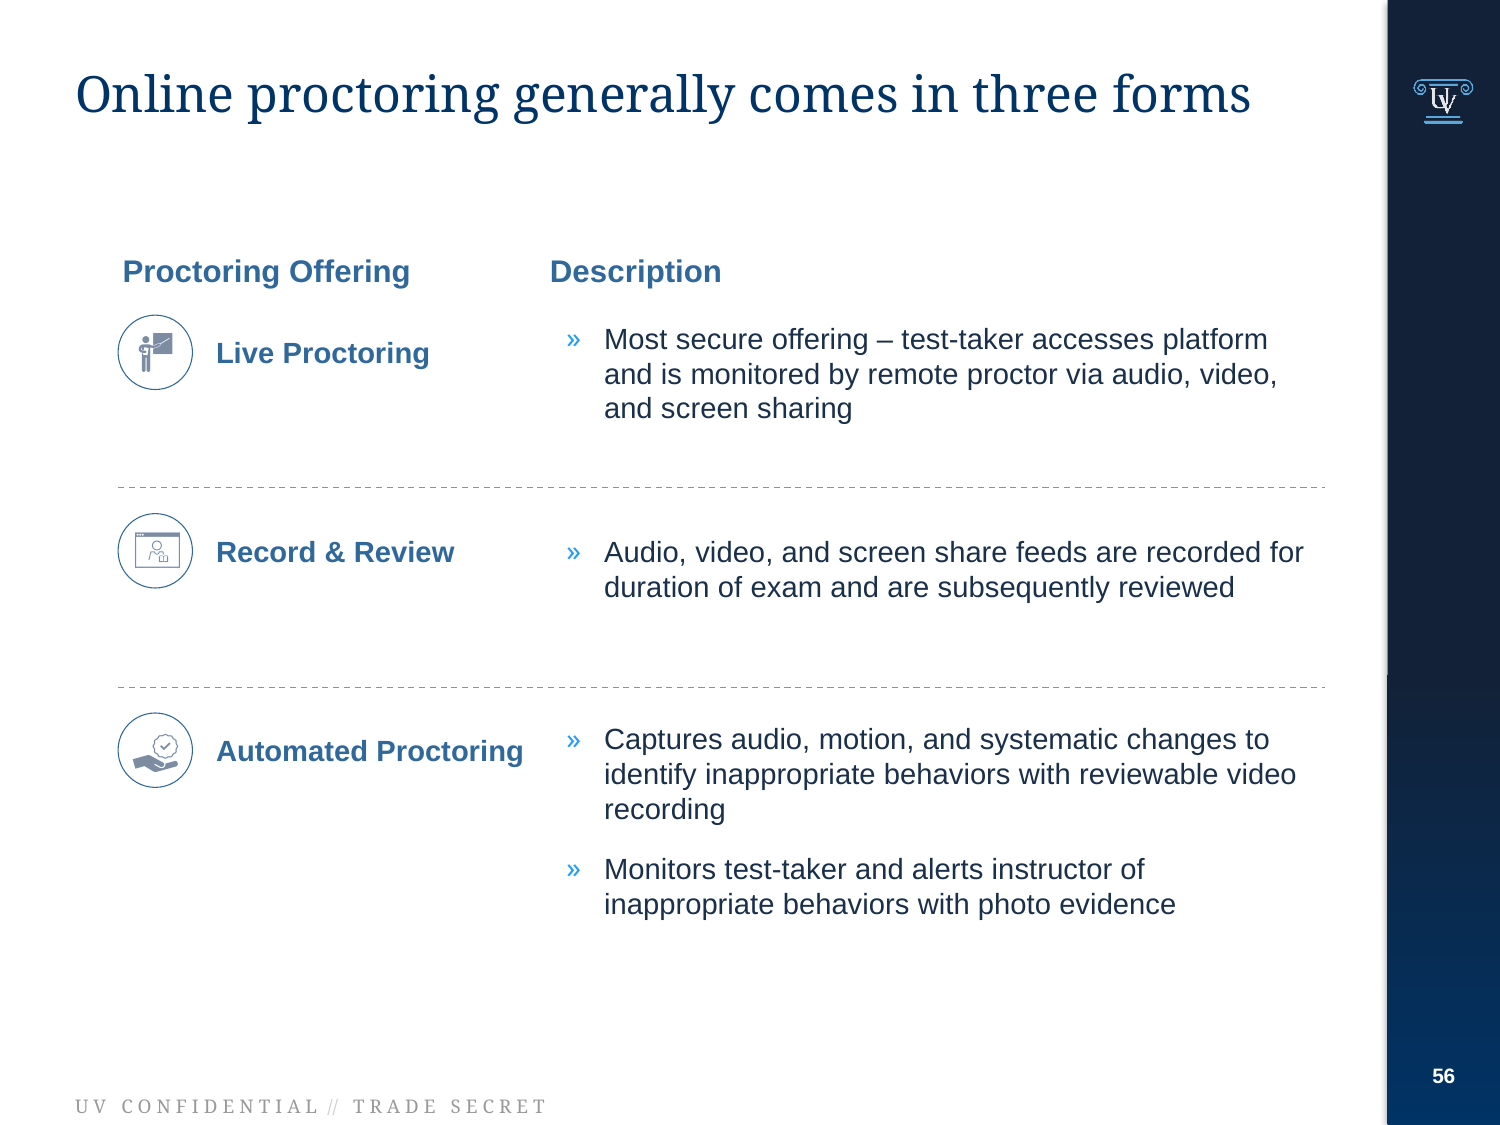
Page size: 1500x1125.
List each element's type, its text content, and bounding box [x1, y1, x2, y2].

text_box Record & Review [216, 533, 551, 569]
picture [136, 333, 175, 372]
title Online proctoring generally comes in three forms [75, 62, 1325, 155]
picture [1412, 77, 1474, 125]
text_box Live Proctoring [216, 334, 703, 370]
text_box [115, 710, 195, 790]
text_box [115, 511, 195, 577]
picture [132, 729, 179, 776]
text_box Automated Proctoring [216, 732, 551, 768]
text_box Description [549, 251, 1277, 292]
text_box Proctoring Offering [122, 251, 549, 292]
text_box Audio, video, and screen share feeds are recorded for duration of exam and are subsequently reviewed [551, 525, 1325, 611]
text_box Most secure offering – test-taker accesses platform and is monitored by remote proctor via audio, video, and screen sharing [551, 312, 1325, 433]
slide_number 55 [1387, 1027, 1500, 1088]
text_box [134, 584, 177, 591]
picture [129, 525, 181, 577]
text_box [115, 313, 195, 392]
text_box Captures audio, motion, and systematic changes to identify inappropriate behaviors with reviewable video recording Monitors test-taker and alerts instructor of inappropriate behaviors with photo evidence [551, 713, 1325, 928]
